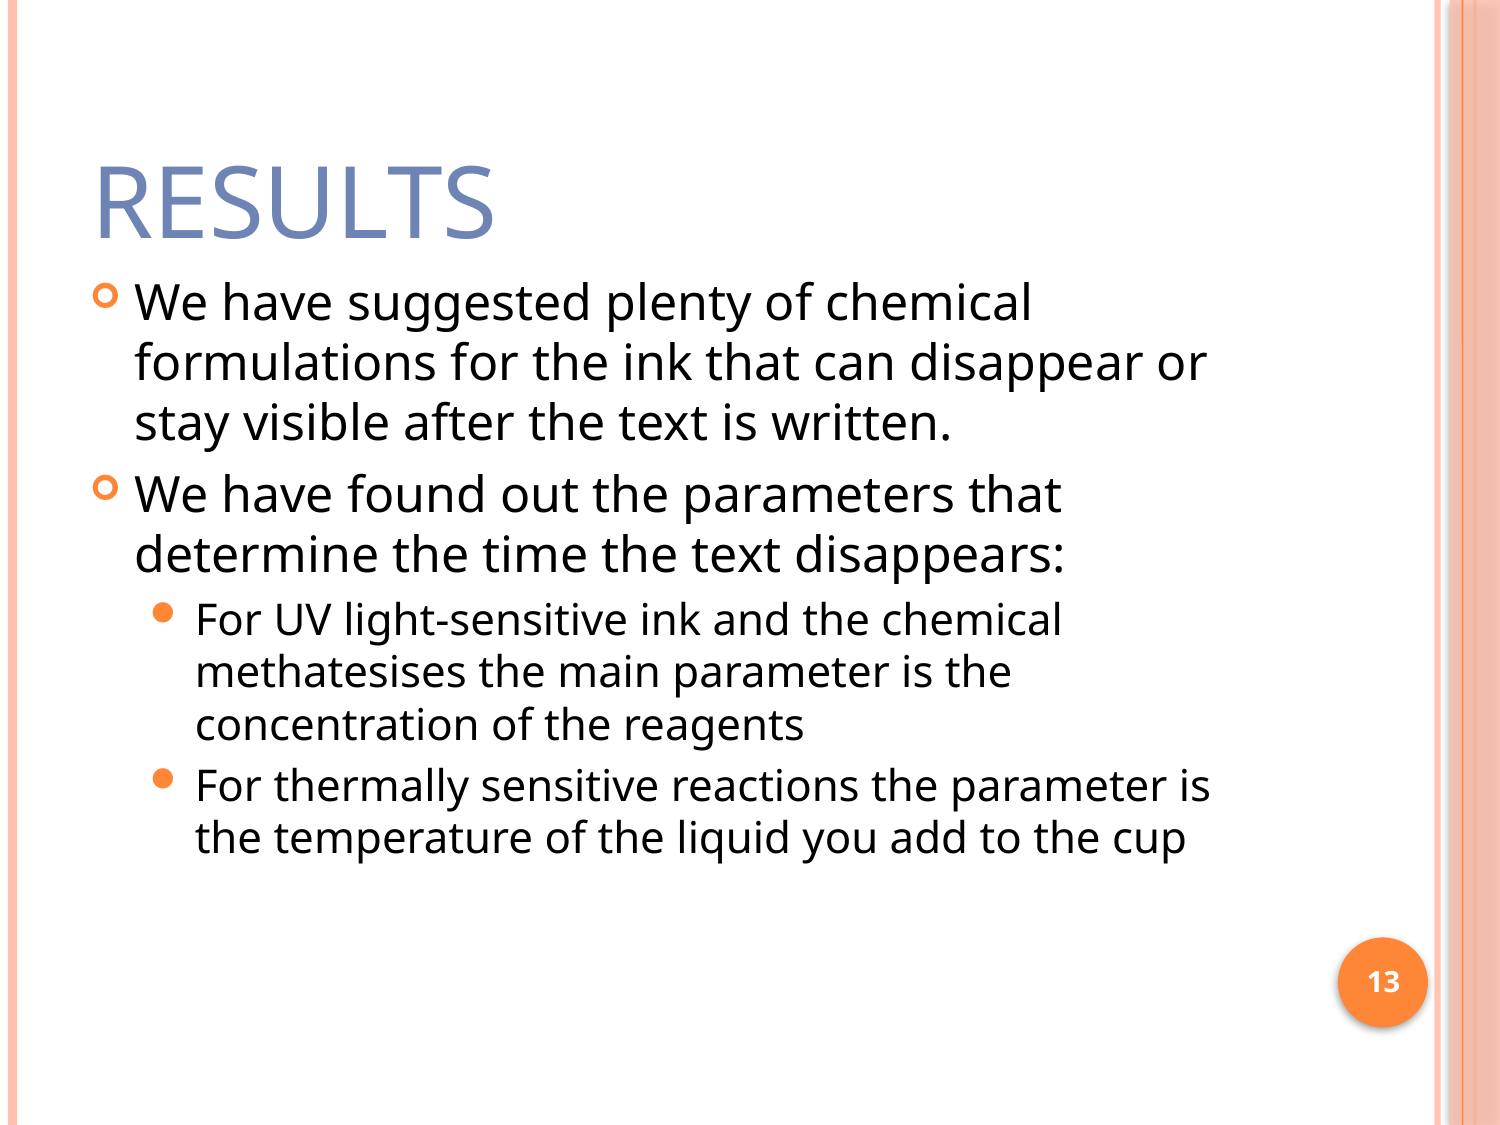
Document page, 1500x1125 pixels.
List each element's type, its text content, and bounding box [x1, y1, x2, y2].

title Results [76, 78, 1427, 266]
slide_number 13 [1333, 940, 1434, 1027]
list We have suggested plenty of chemical formulations for the ink that can disappear or stay visible after the text is written. We have found out the parameters that determine the time the text disappears: For UV light-sensitive ink and the chemical methatesises the main parameter is the concentration of the reagents For thermally sensitive reactions the parameter is the temperature of the liquid you add to the cup [75, 262, 1300, 1062]
